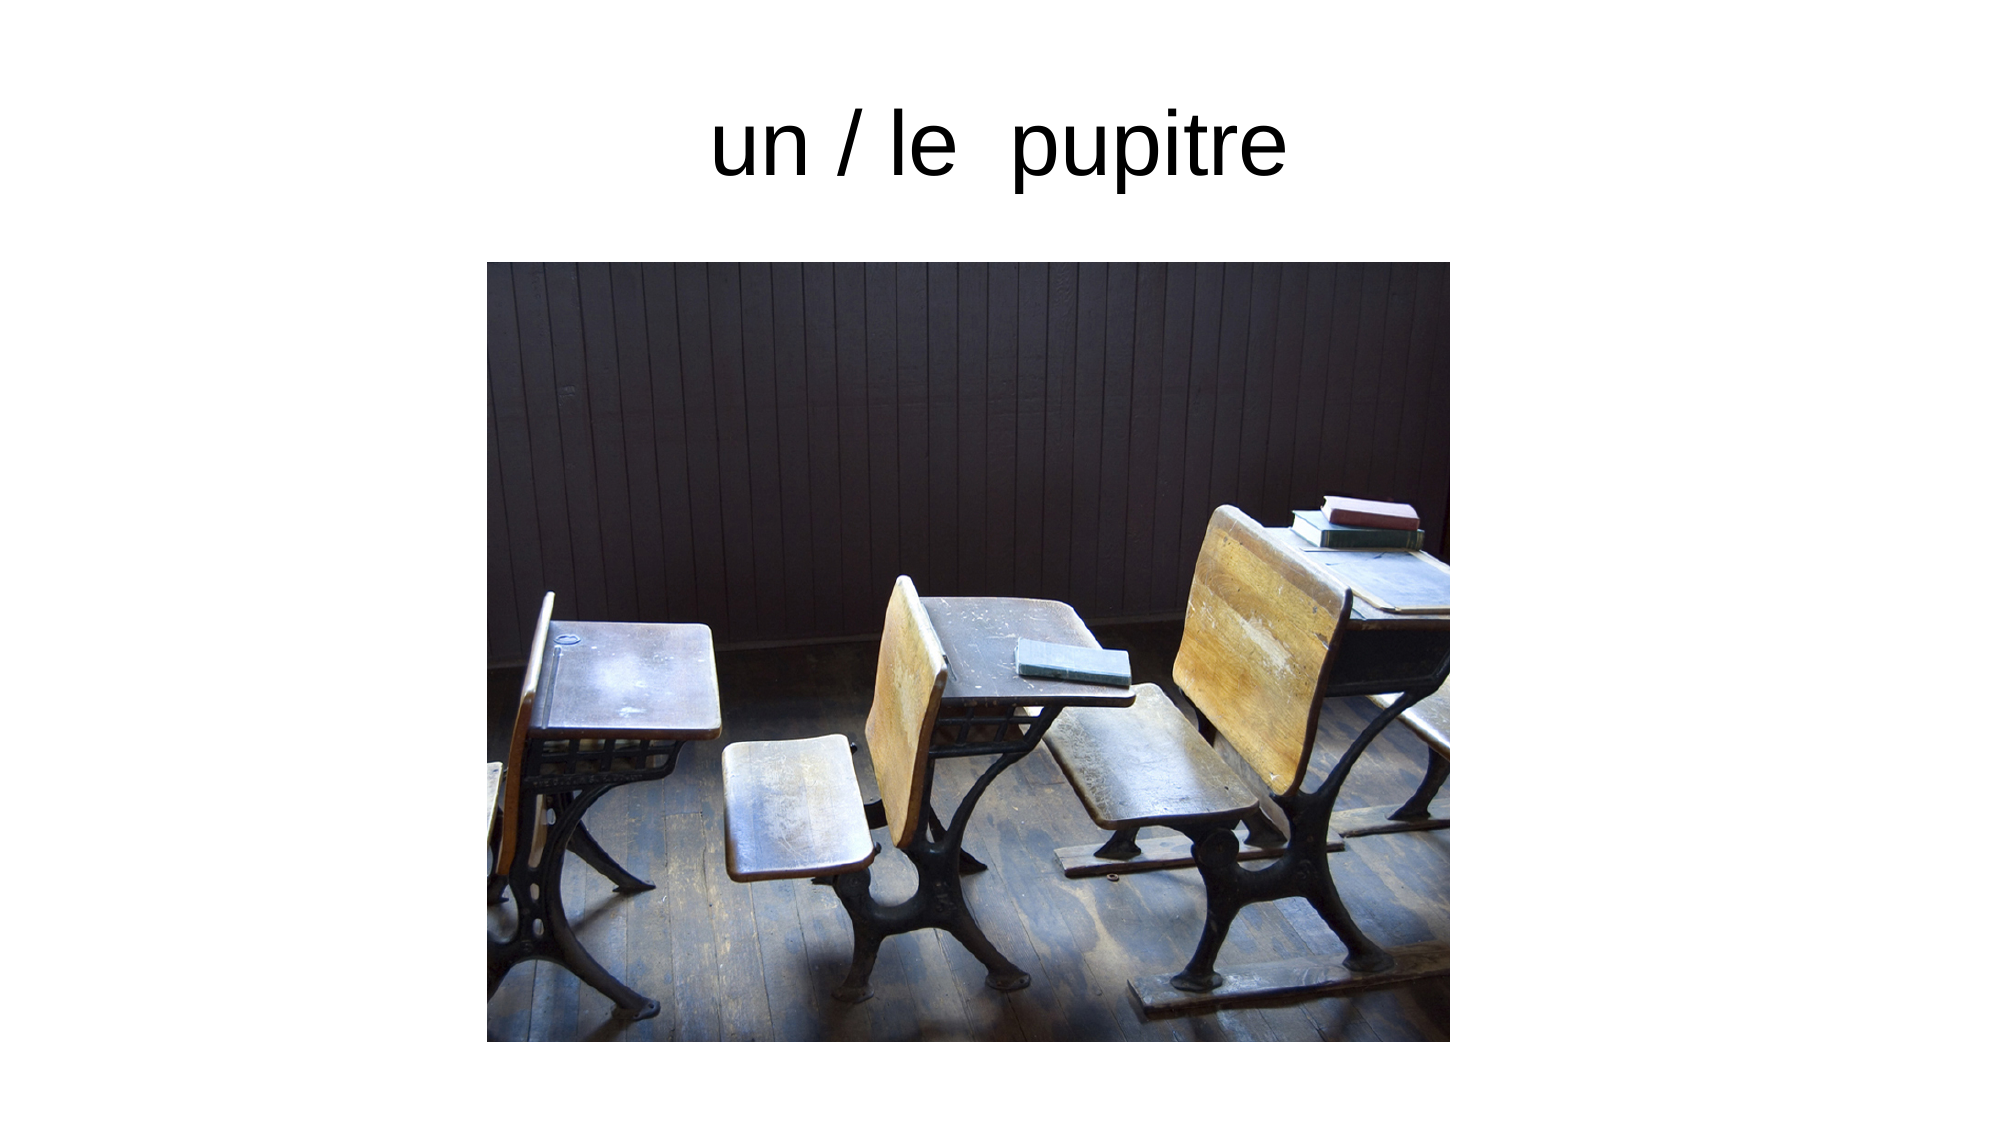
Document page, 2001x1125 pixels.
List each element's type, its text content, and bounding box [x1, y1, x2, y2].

picture [487, 262, 1451, 1042]
title un / le pupitre [99, 45, 1900, 233]
